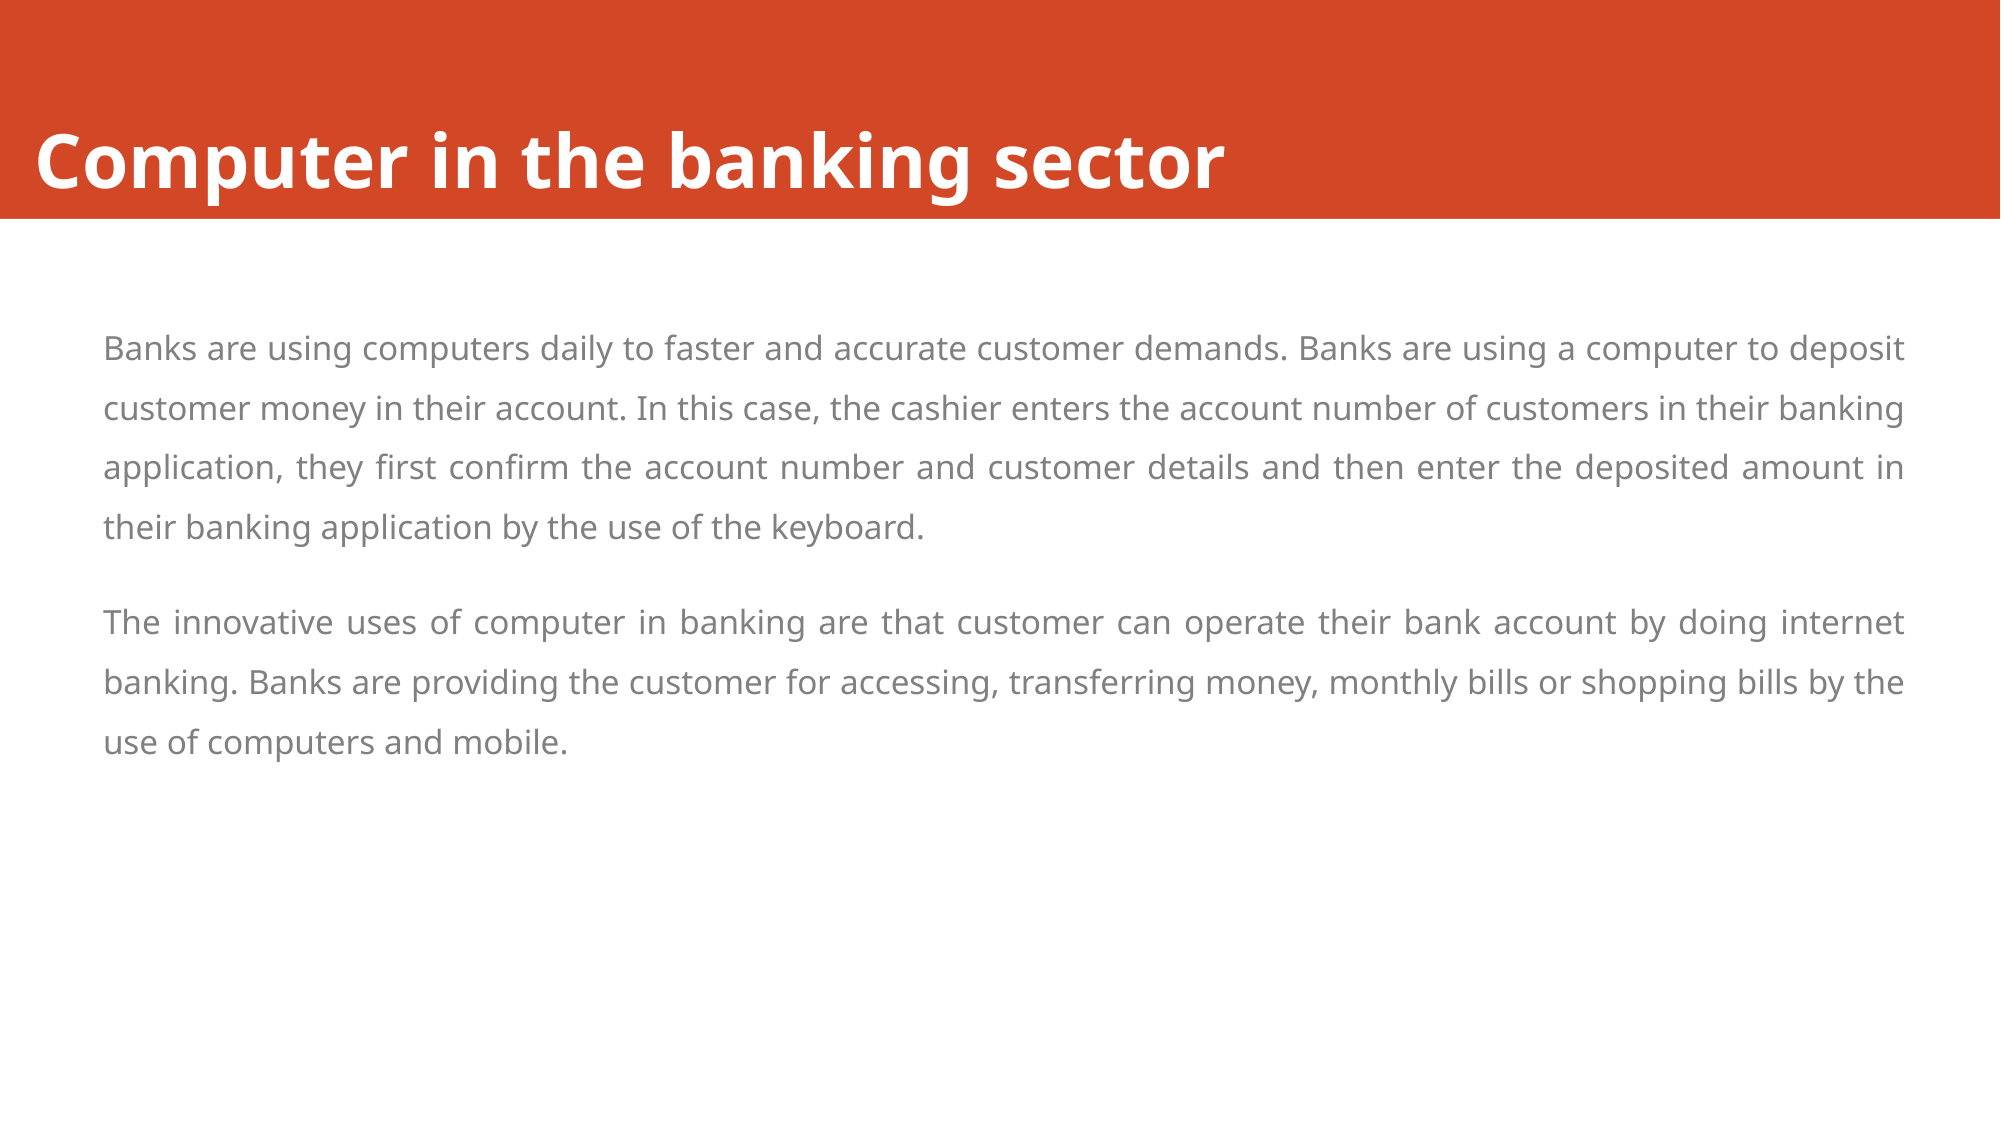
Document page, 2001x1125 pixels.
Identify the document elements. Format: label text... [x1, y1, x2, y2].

list Banks are using computers daily to faster and accurate customer demands. Banks are using a computer to deposit customer money in their account. In this case, the cashier enters the account number of customers in their banking application, they first confirm the account number and customer details and then enter the deposited amount in their banking application by the use of the keyboard. The innovative uses of computer in banking are that customer can operate their bank account by doing internet banking. Banks are providing the customer for accessing, transferring money, monthly bills or shopping bills by the use of computers and mobile. [88, 299, 1924, 1014]
title Computer in the banking sector [0, 102, 1764, 302]
